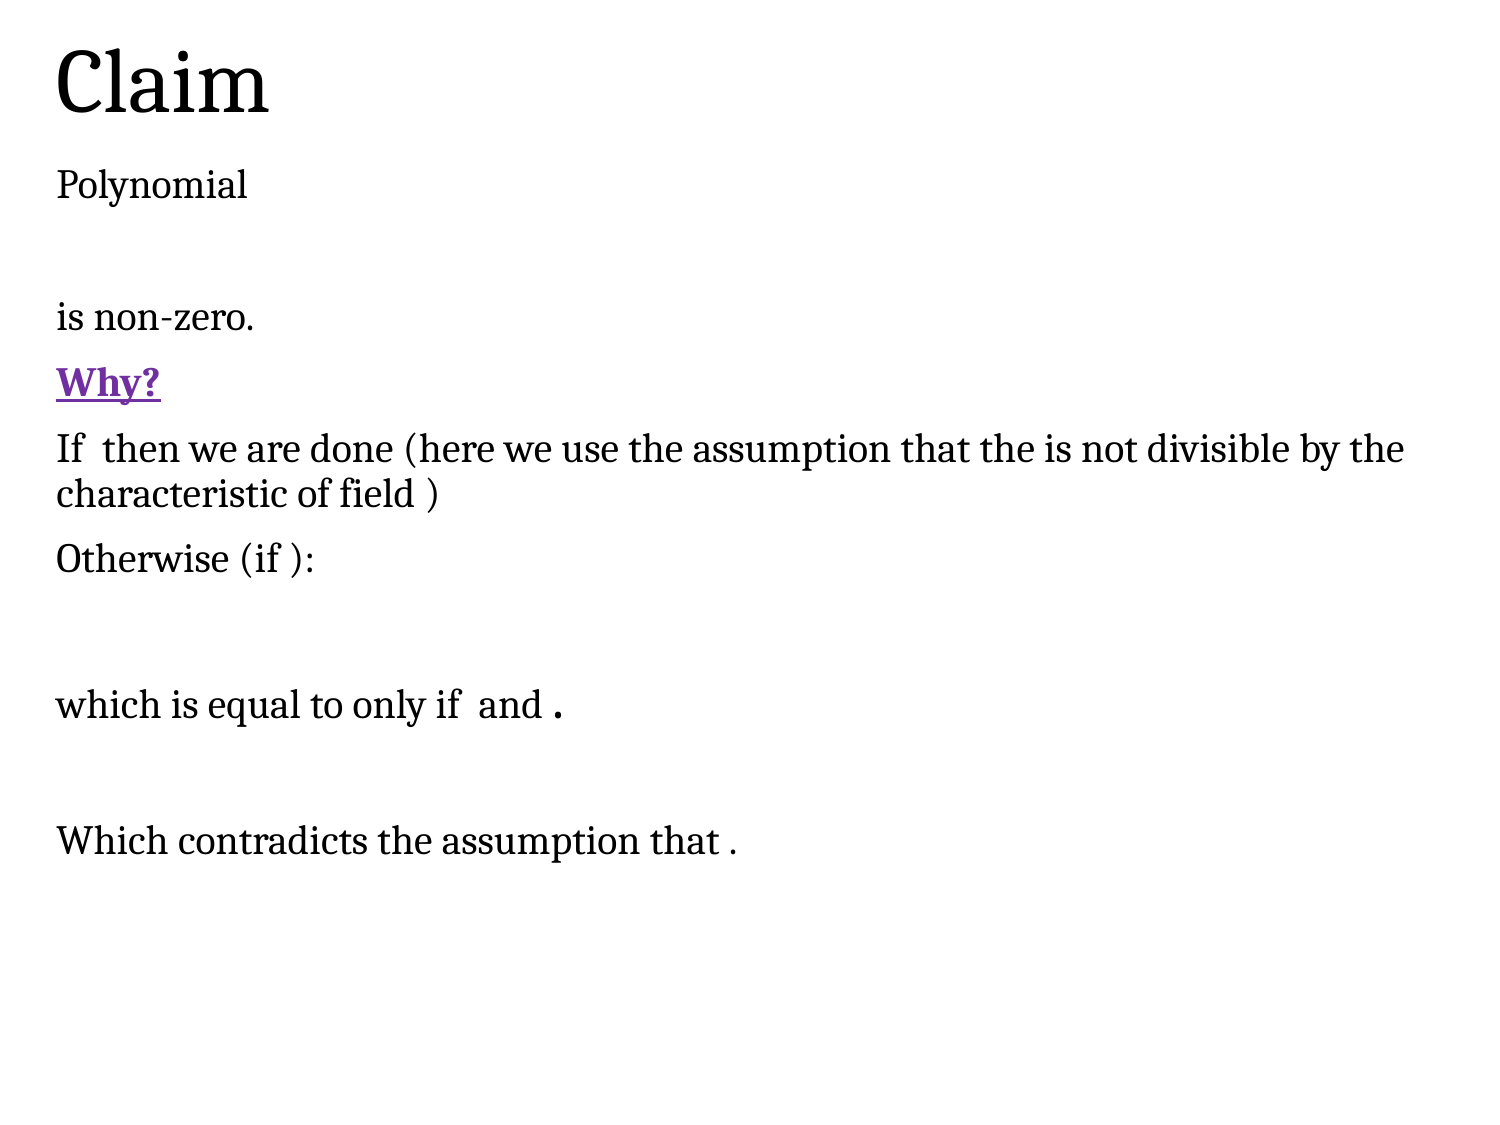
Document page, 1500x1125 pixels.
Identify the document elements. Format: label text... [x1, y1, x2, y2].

title Claim [41, 26, 1471, 156]
